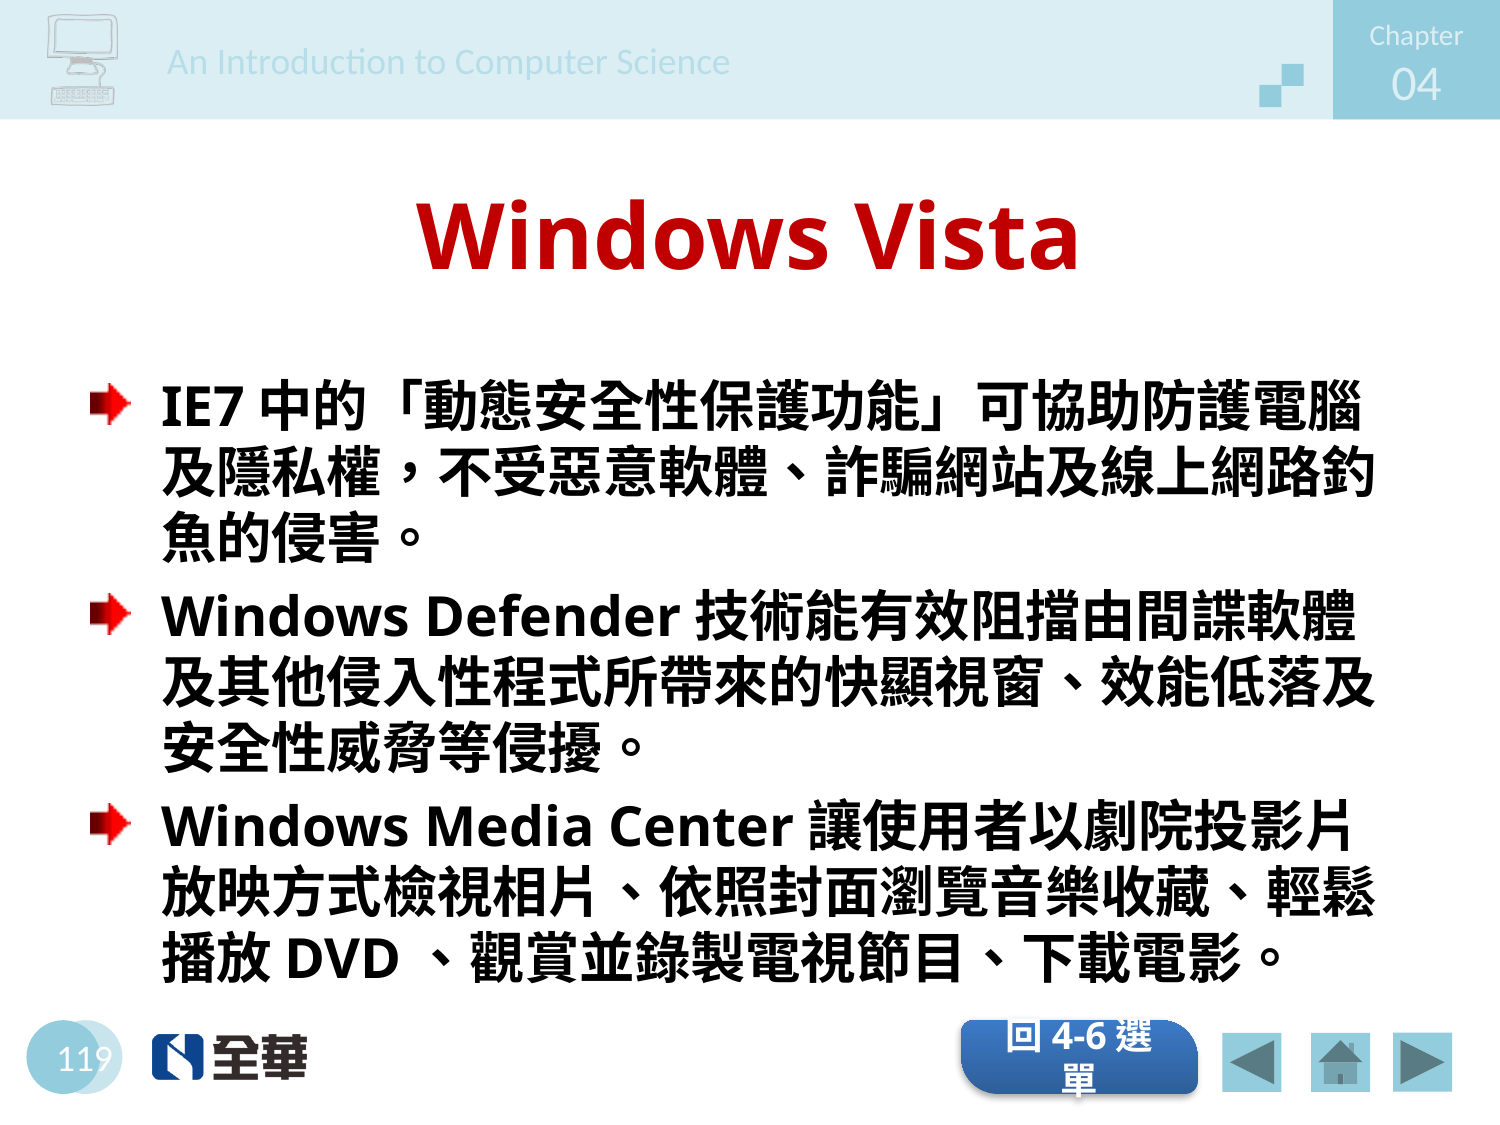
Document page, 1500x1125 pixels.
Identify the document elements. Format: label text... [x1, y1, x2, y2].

picture [90, 803, 131, 845]
picture [90, 383, 131, 425]
text_box 回4-6選單 [961, 1020, 1198, 1094]
list IE7中的「動態安全性保護功能」可協助防護電腦及隱私權，不受惡意軟體、詐騙網站及線上網路釣魚的侵害。 Windows Defender技術能有效阻擋由間諜軟體及其他侵入性程式所帶來的快顯視窗、效能低落及安全性威脅等侵擾。 Windows Media Center讓使用者以劇院投影片放映方式檢視相片、依照封面瀏覽音樂收藏、輕鬆播放DVD、觀賞並錄製電視節目、下載電影。 [75, 363, 1425, 1005]
picture [47, 14, 118, 106]
picture [152, 1034, 307, 1080]
title Windows Vista [75, 138, 1425, 327]
picture [90, 593, 131, 635]
